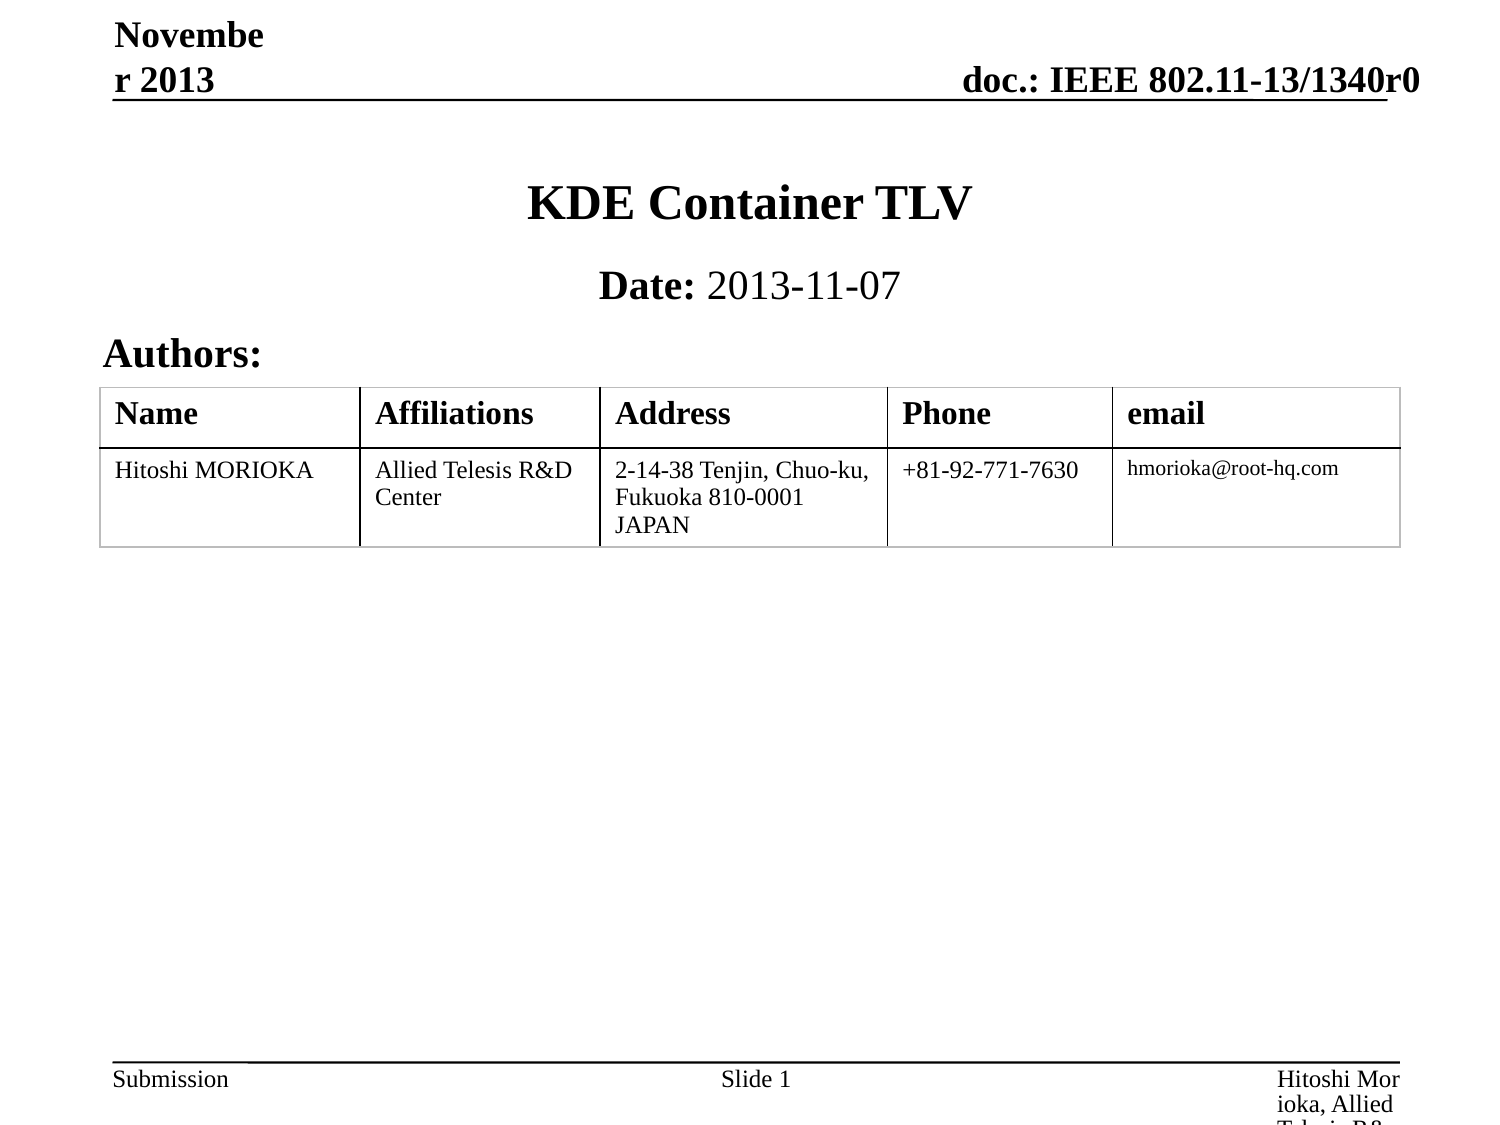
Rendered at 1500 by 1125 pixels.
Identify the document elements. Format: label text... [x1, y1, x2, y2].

slide_number Slide 1 [712, 1061, 800, 1093]
table_header email [1113, 388, 1399, 447]
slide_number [114, 54, 272, 101]
table_header Phone [888, 388, 1112, 447]
table_cell Hitoshi MORIOKA [101, 449, 359, 546]
table_cell hmorioka@root-hq.com [1113, 449, 1399, 546]
table_header Affiliations [361, 388, 599, 447]
text_box Authors: [87, 318, 325, 381]
list Date: 2013-11-07 [112, 249, 1388, 313]
table_header Address [601, 388, 887, 447]
table_cell Allied Telesis R&D Center [361, 449, 599, 546]
footer Hitoshi Morioka, Allied Telesis R&D Center [1276, 1061, 1402, 1093]
table_header Name [101, 388, 359, 447]
table_cell 2-14-38 Tenjin, Chuo-ku, Fukuoka 810-0001 JAPAN [601, 449, 887, 546]
title KDE Container TLV [112, 112, 1388, 249]
table_cell +81-92-771-7630 [888, 449, 1112, 546]
